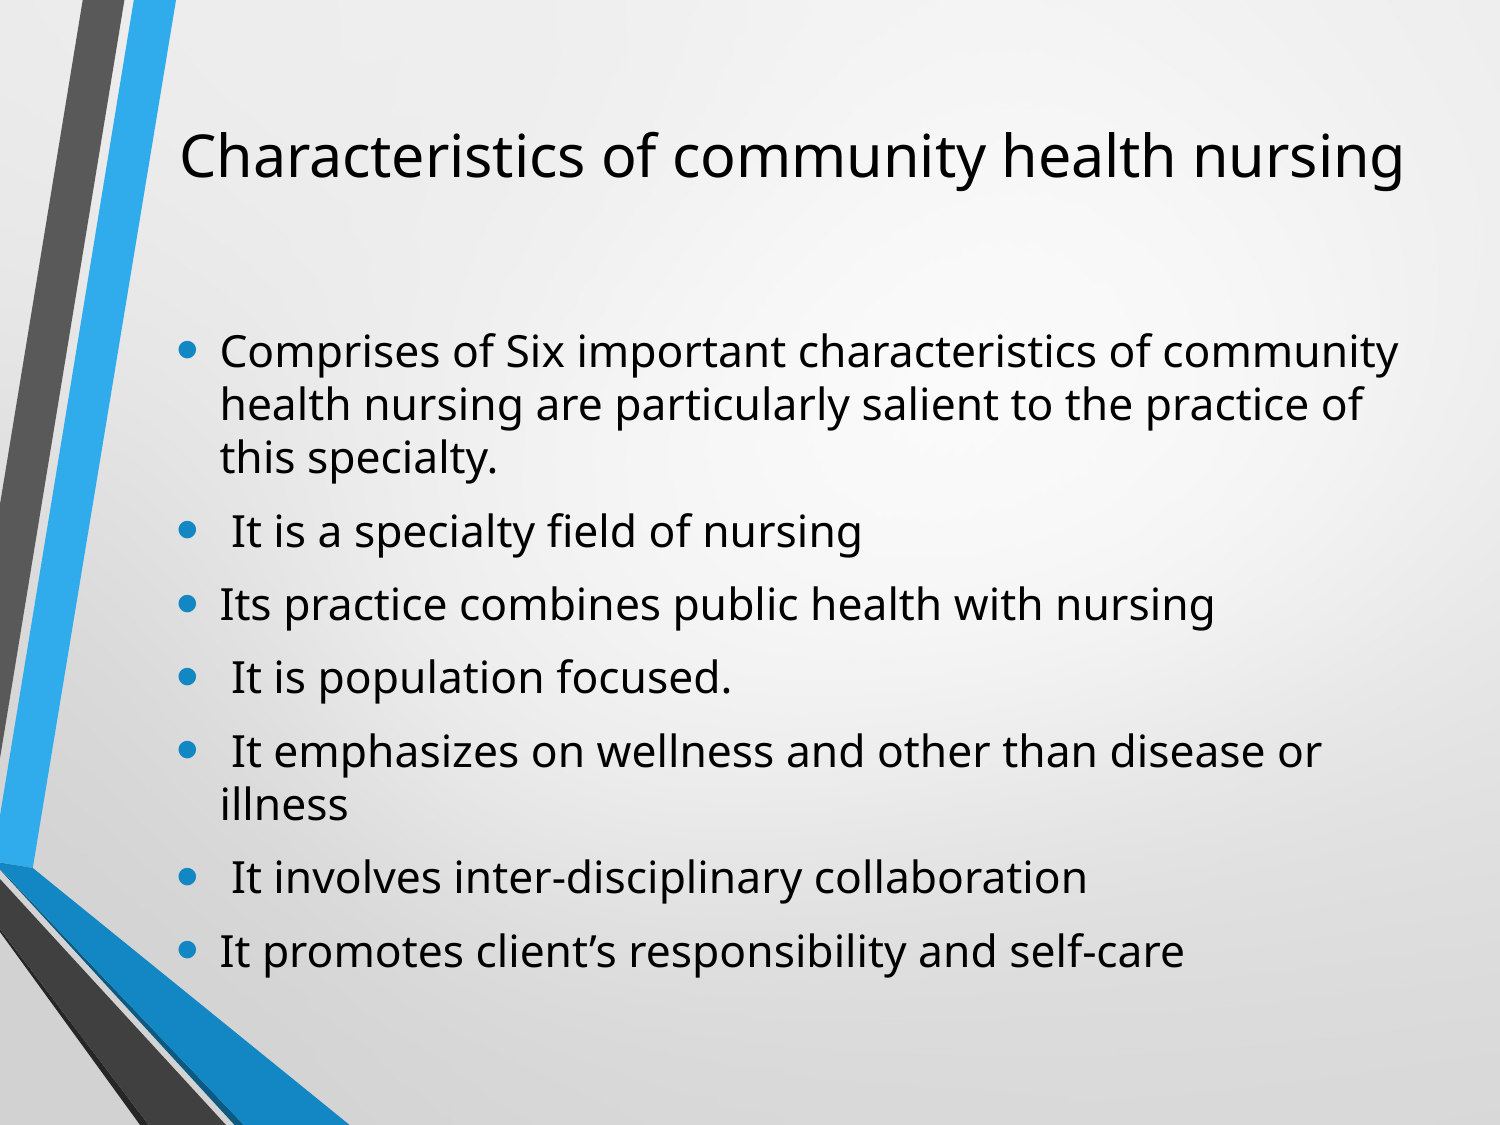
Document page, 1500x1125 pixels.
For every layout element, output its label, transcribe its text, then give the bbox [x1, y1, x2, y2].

list Comprises of Six important characteristics of community health nursing are particularly salient to the practice of this specialty. It is a specialty field of nursing Its practice combines public health with nursing It is population focused. It emphasizes on wellness and other than disease or illness It involves inter-disciplinary collaboration It promotes client’s responsibility and self-care [161, 314, 1425, 985]
title Characteristics of community health nursing [161, 75, 1425, 232]
